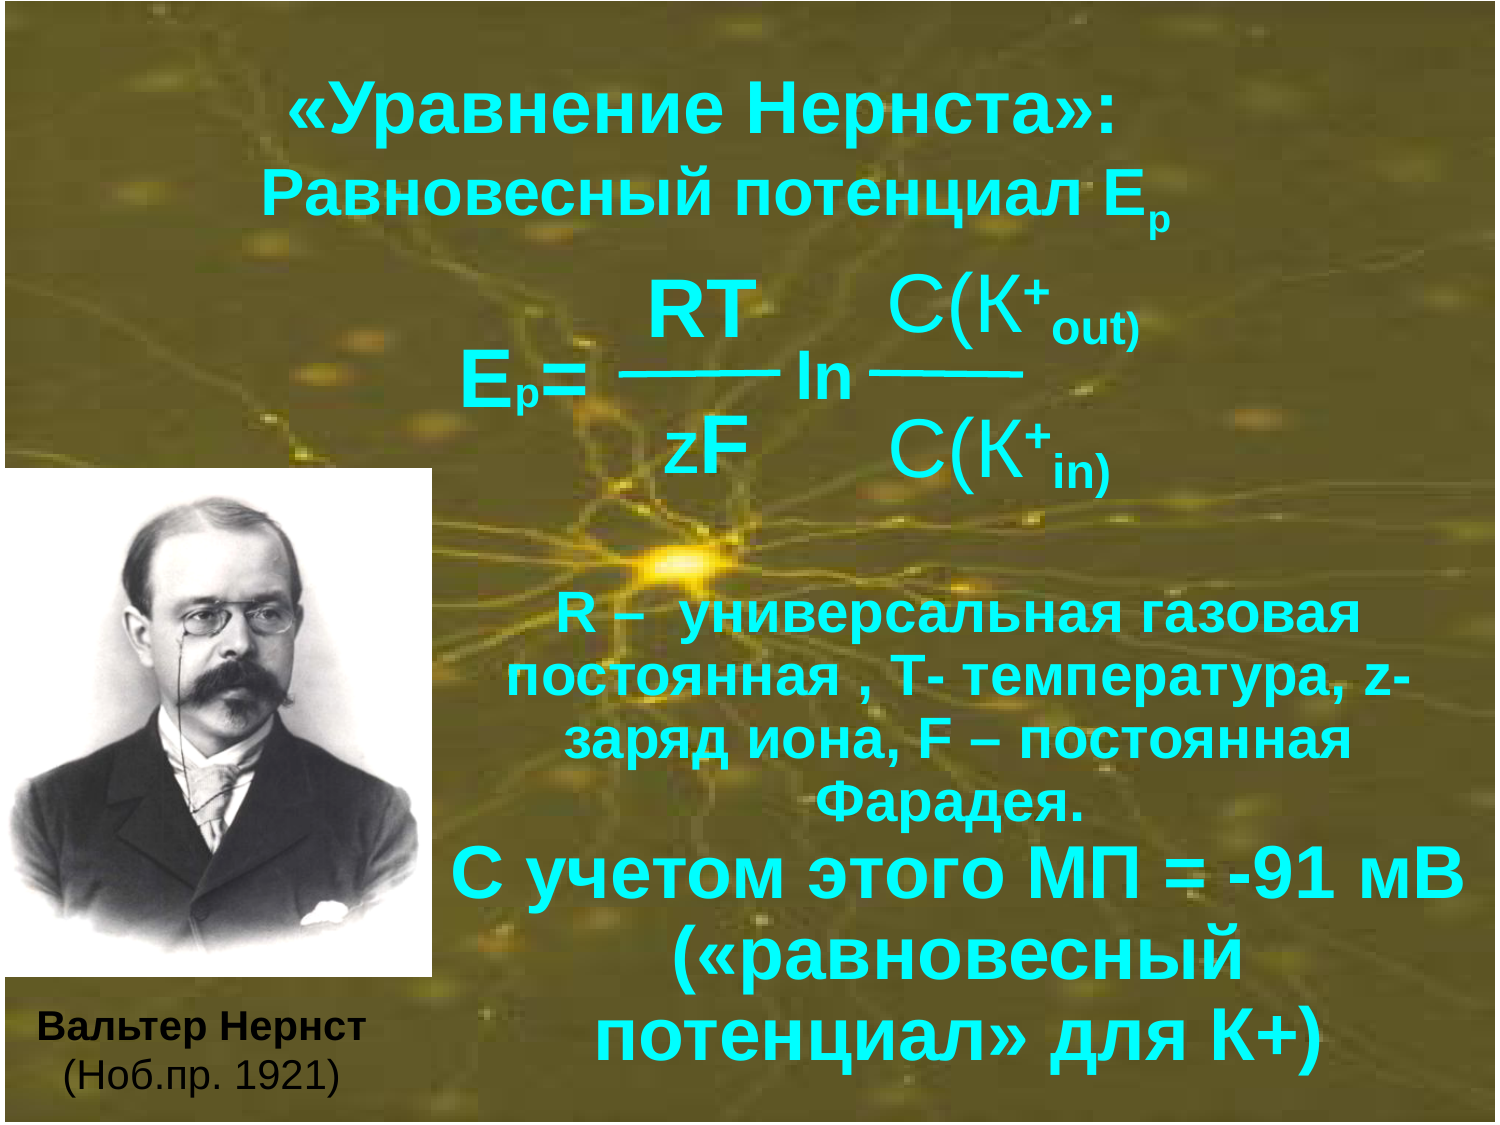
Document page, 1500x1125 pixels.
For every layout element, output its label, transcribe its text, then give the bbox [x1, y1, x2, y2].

picture [619, 362, 780, 371]
text_box ZF [611, 382, 802, 498]
text_box R – универсальная газовая постоянная , T- температура, z- заряд иона, F – постоянная Фарадея. С учетом этого МП = -91 мВ («равновесный потенциал» для К+) [431, 484, 1487, 1084]
text_box «Уравнение Нернста»: Равновесный потенциал Ер [0, 61, 1469, 262]
text_box С(К+out) [871, 242, 1156, 362]
text_box Еp= [428, 317, 619, 432]
text_box ln [780, 325, 870, 421]
text_box Вальтер Нернст (Ноб.пр. 1921) [21, 990, 383, 1106]
text_box RT [607, 246, 798, 362]
picture [0, 0, 1500, 1125]
picture [619, 376, 780, 382]
text_box С(К+in) [872, 386, 1126, 506]
